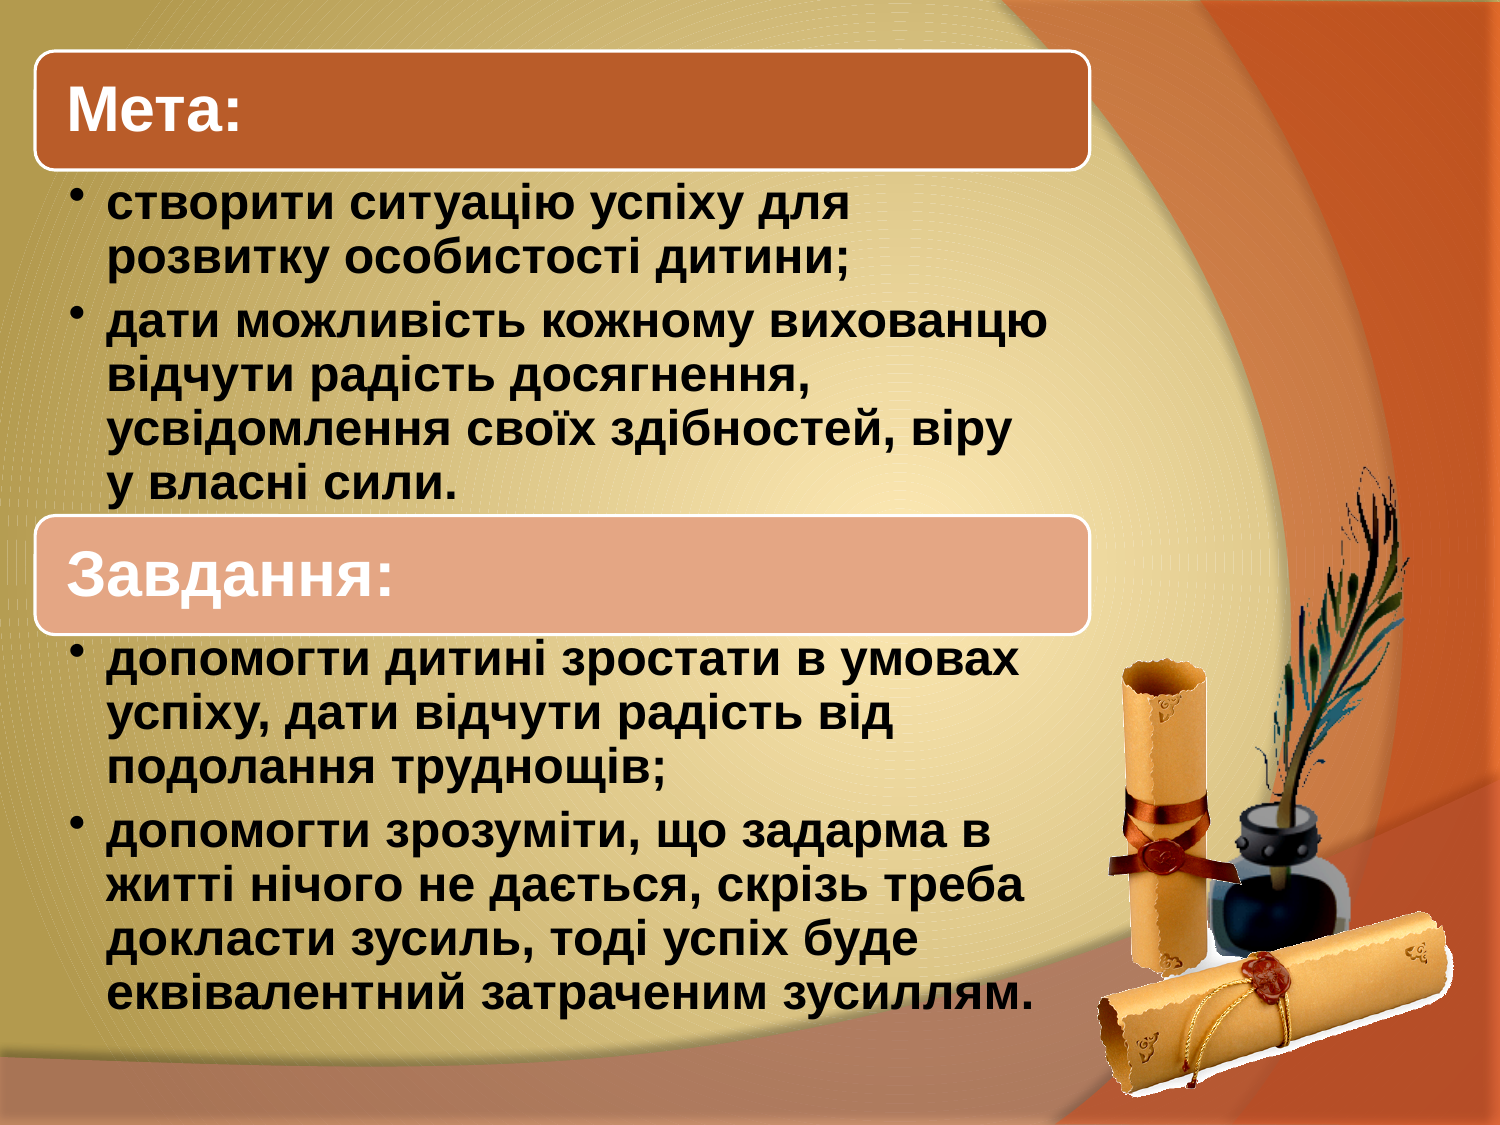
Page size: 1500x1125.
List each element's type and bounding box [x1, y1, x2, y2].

text_box [34, 46, 1091, 1020]
picture [995, 445, 1500, 1125]
